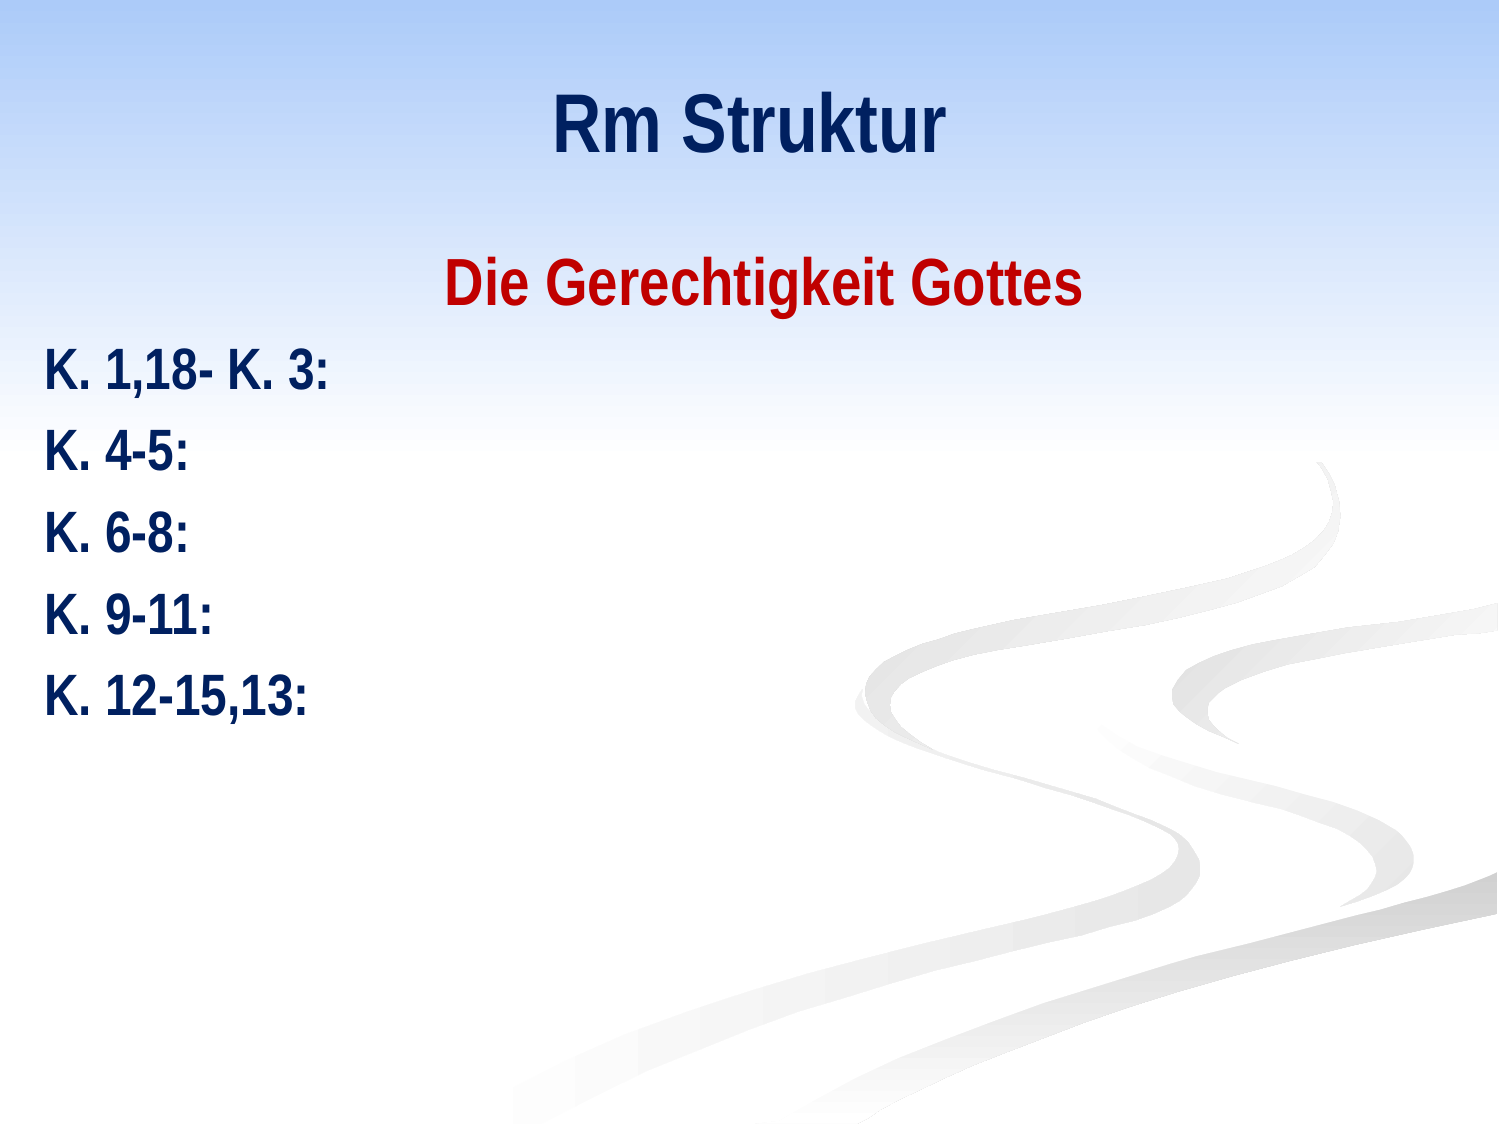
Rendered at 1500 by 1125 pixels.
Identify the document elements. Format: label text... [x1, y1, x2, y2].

list Die Gerechtigkeit Gottes K. 1,18- K. 3: K. 4-5: K. 6-8: K. 9-11: K. 12-15,13: [29, 231, 1500, 1125]
title Rm Struktur [29, 30, 1471, 209]
